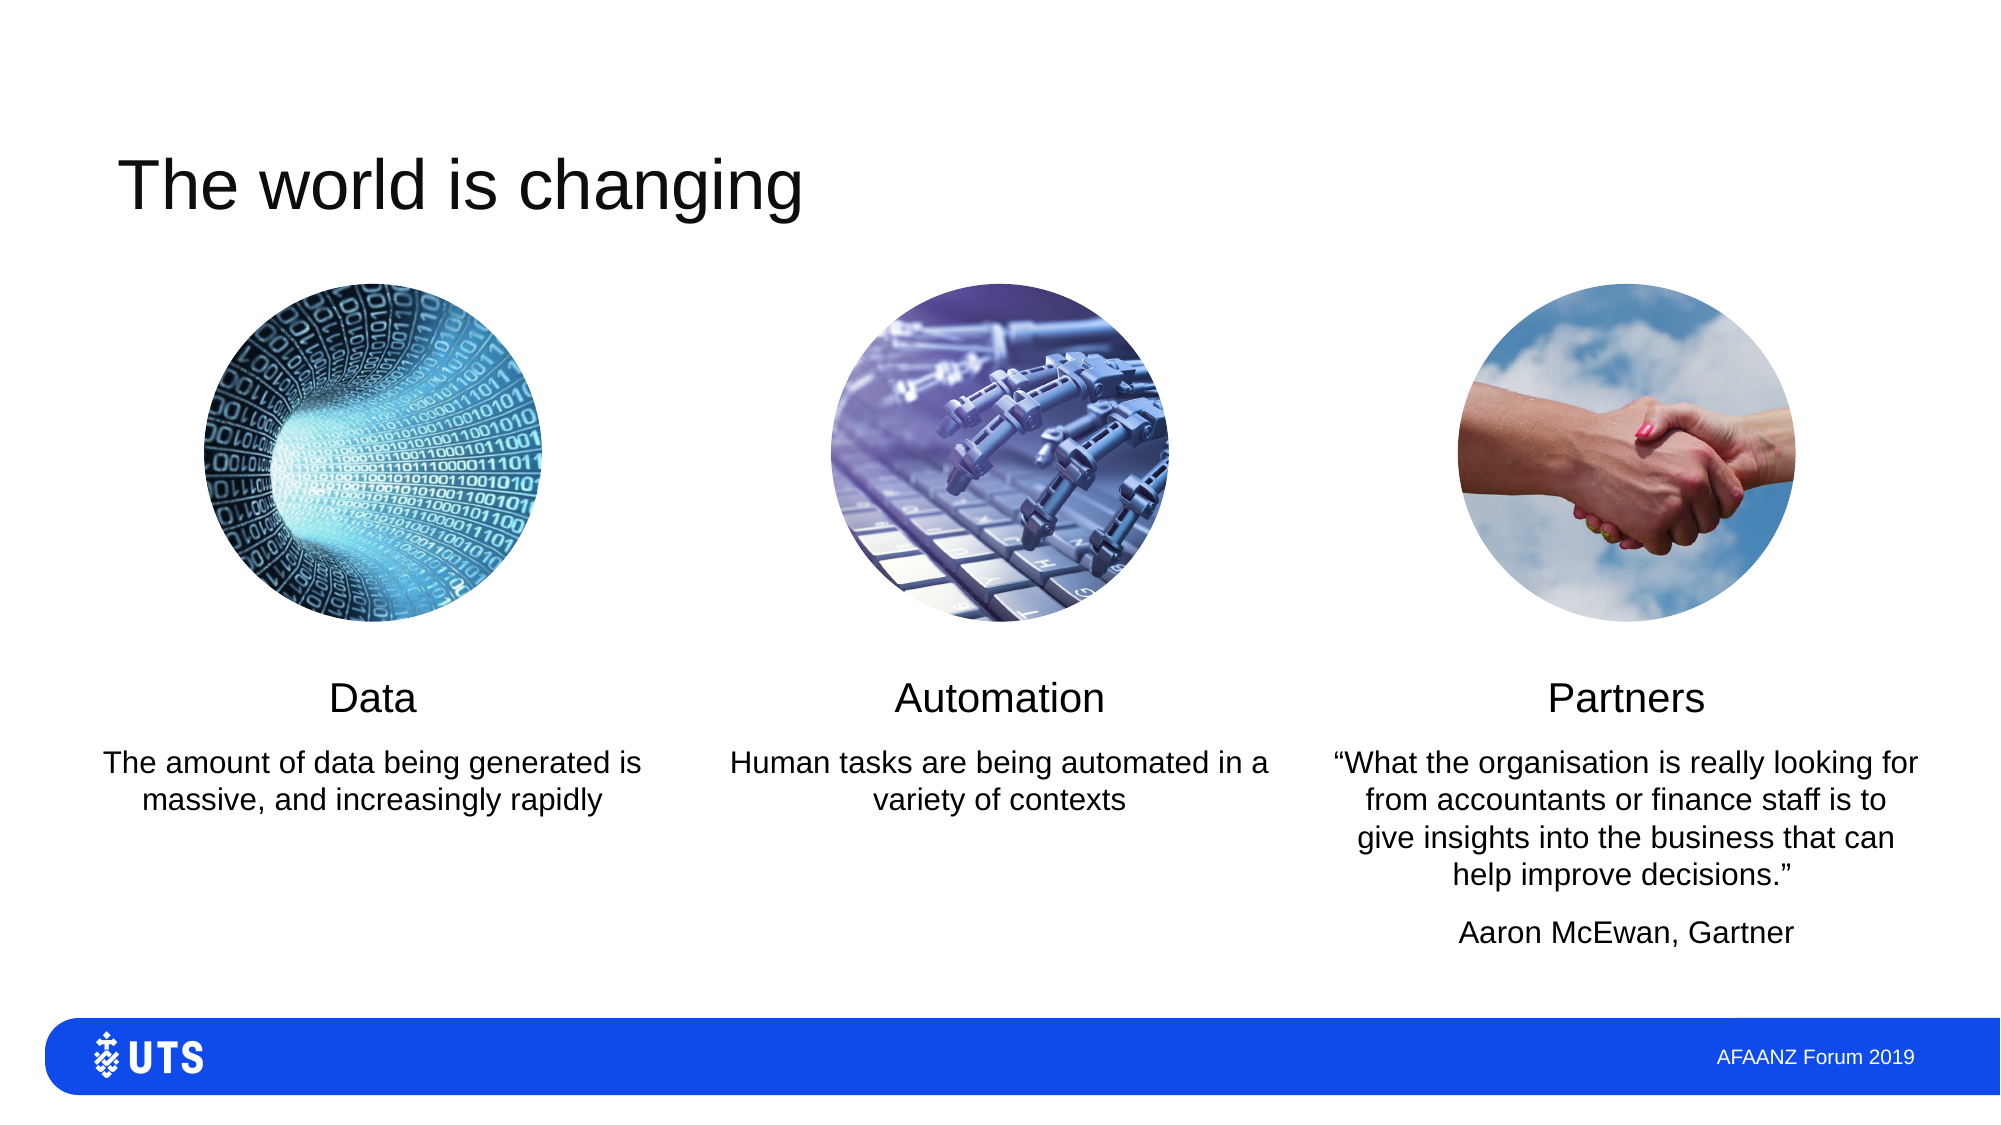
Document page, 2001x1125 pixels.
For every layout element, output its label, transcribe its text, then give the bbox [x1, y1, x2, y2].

picture [94, 1031, 203, 1078]
list Partners “What the organisation is really looking for from accountants or finance staff is to give insights into the business that can help improve decisions.” Aaron McEwan, Gartner [1317, 663, 1936, 1016]
title The world is changing [102, 140, 1346, 272]
list Automation Human tasks are being automated in a variety of contexts [690, 663, 1310, 1016]
footer AFAANZ Forum 2019 [1043, 1026, 1930, 1086]
list Data The amount of data being generated is massive, and increasingly rapidly [63, 663, 683, 1016]
picture [204, 283, 542, 622]
picture [1457, 283, 1796, 622]
picture [830, 283, 1169, 622]
